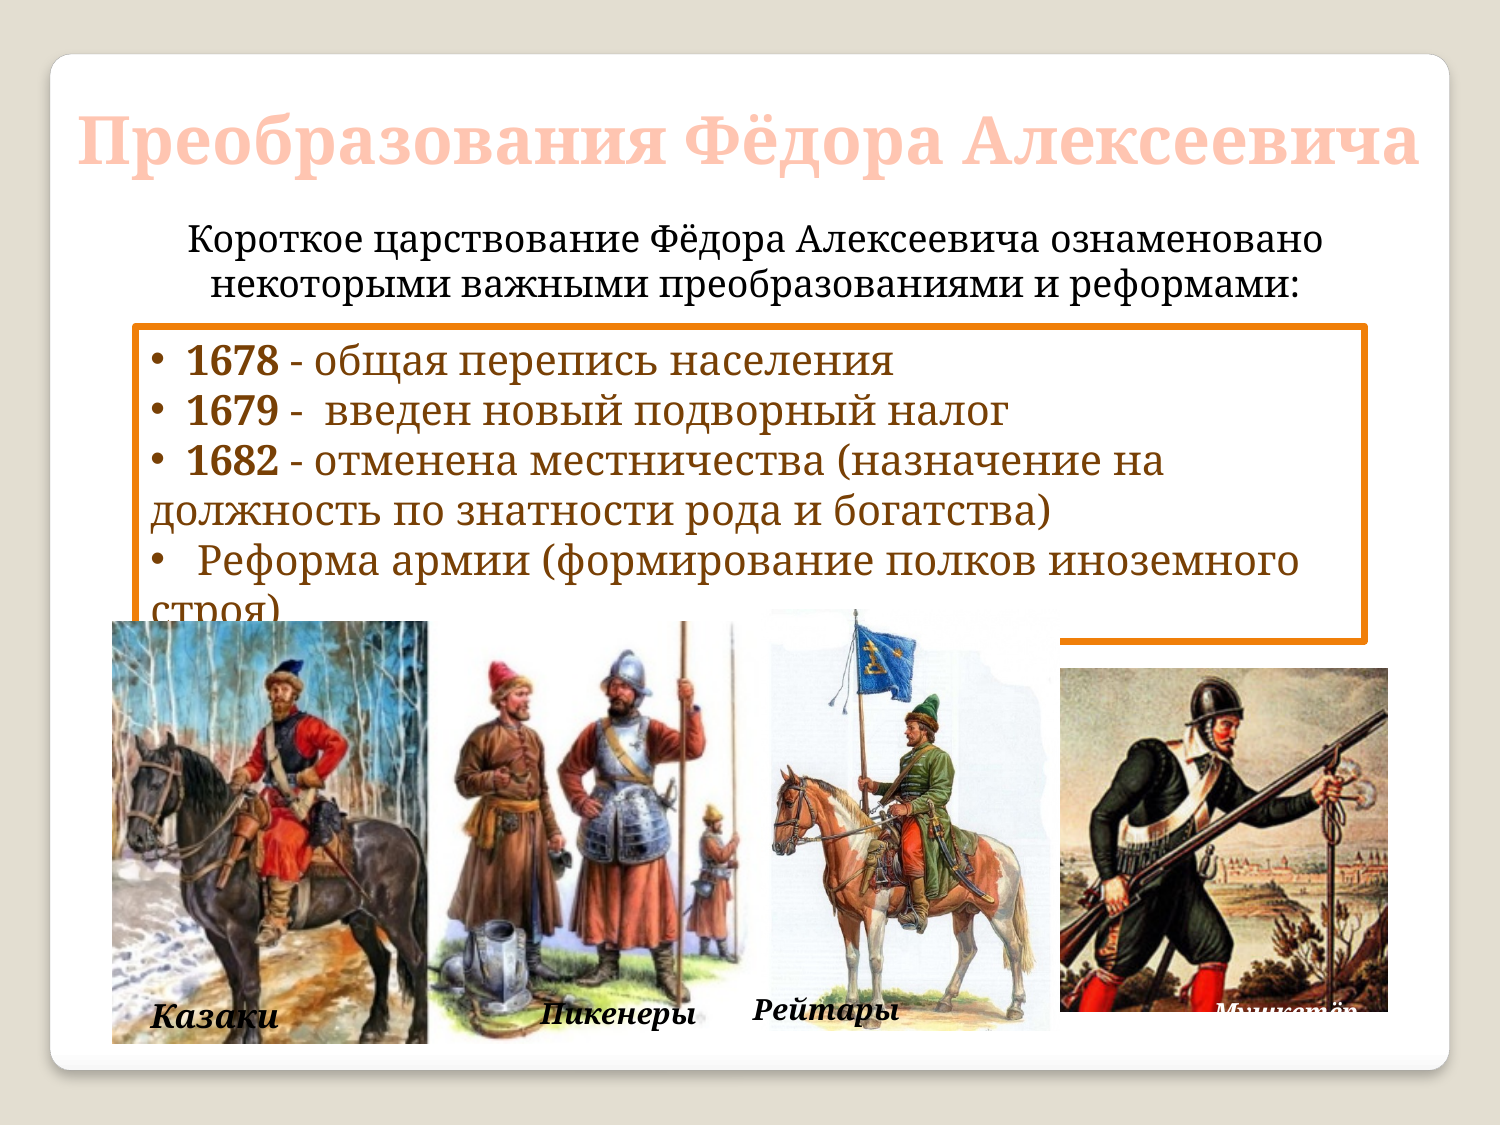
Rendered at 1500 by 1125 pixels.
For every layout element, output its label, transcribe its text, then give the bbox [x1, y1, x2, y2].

text_box 1678 - общая перепись населения 1679 - введен новый подворный налог 1682 - отменена местничества (назначение на должность по знатности рода и богатства) Реформа армии (формирование полков иноземного строя) [132, 323, 1368, 645]
text_box Короткое царствование Фёдора Алексеевича ознаменовано некоторыми важными преобразованиями и реформами: [53, 208, 1459, 358]
picture [111, 609, 1389, 1045]
text_box Преобразования Фёдора Алексеевича [44, 89, 1456, 185]
text_box Мушкетёр [1198, 928, 1400, 1034]
